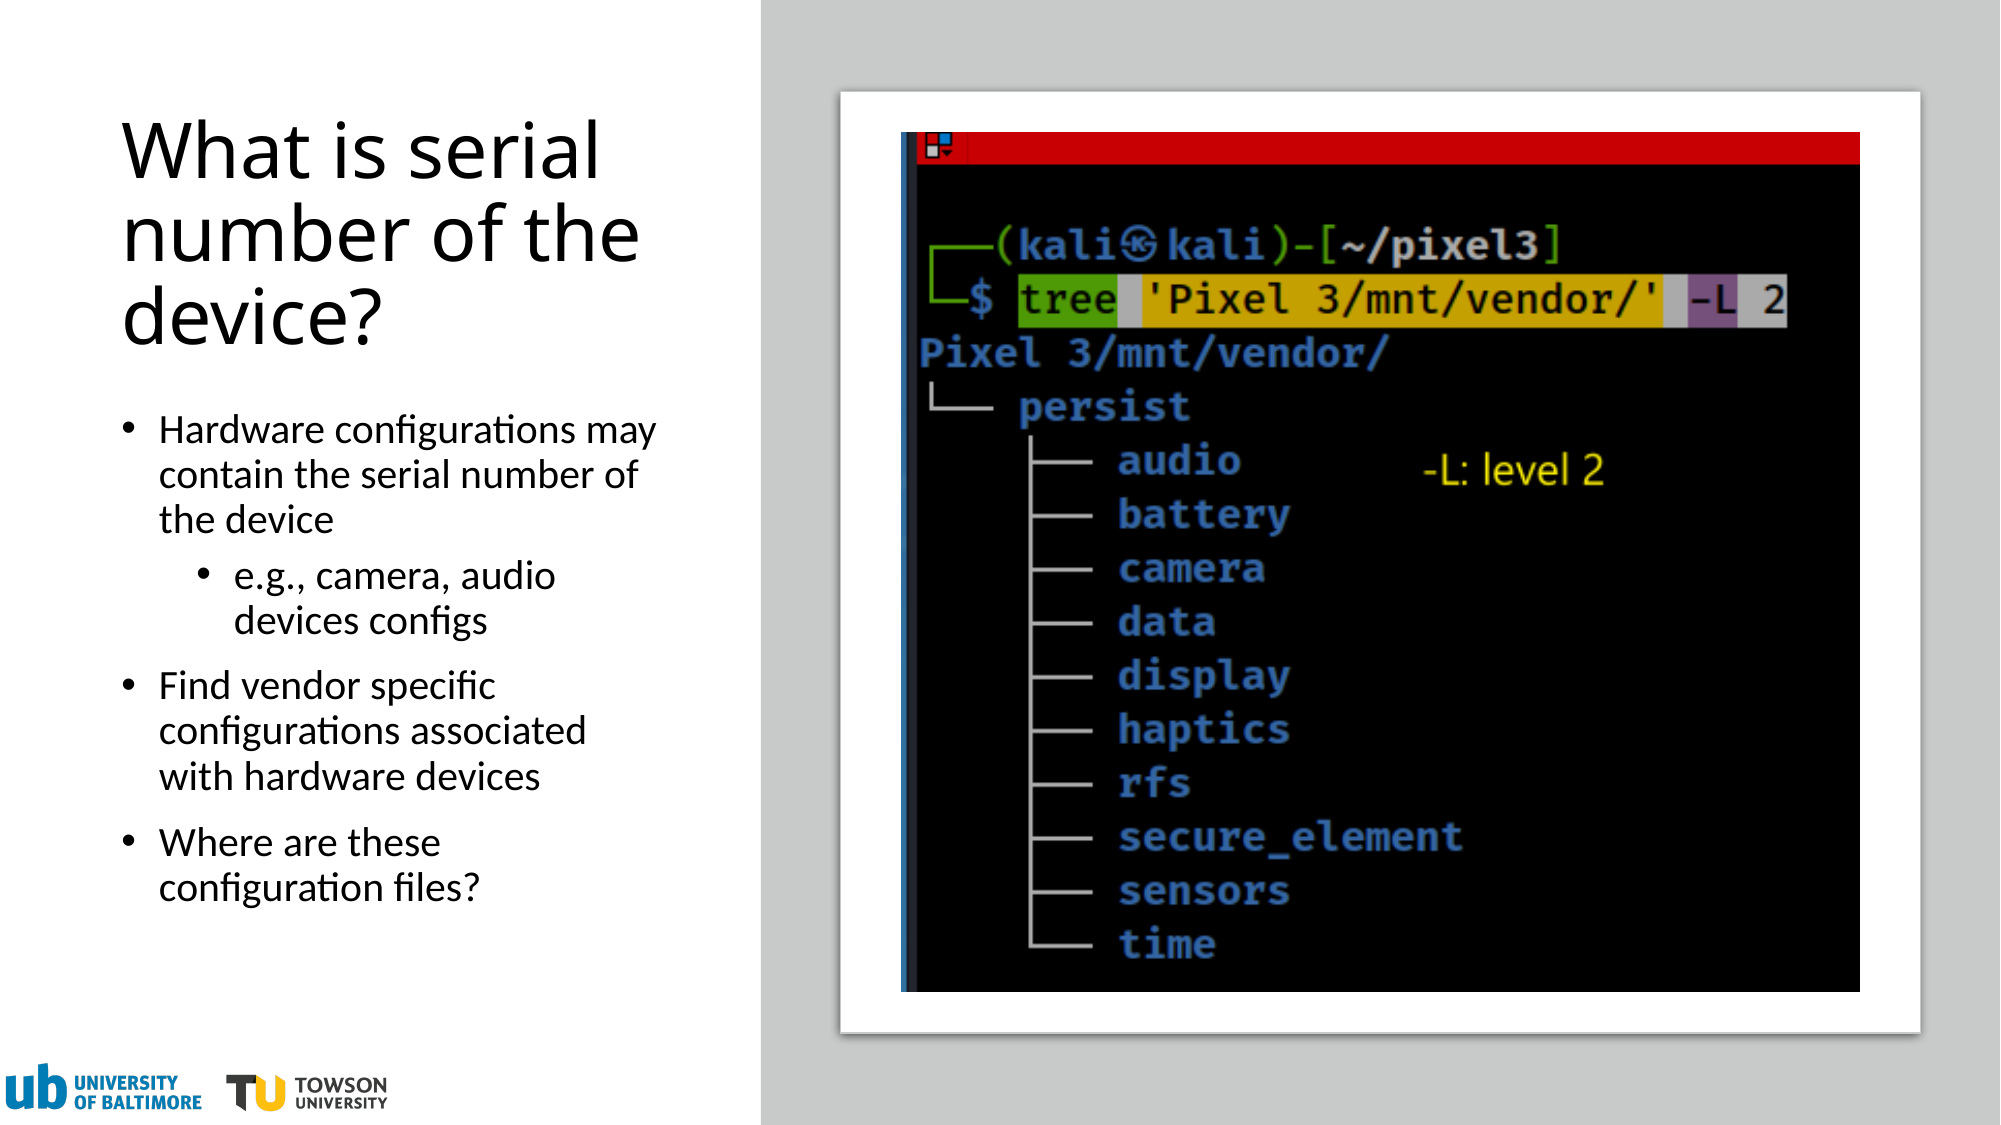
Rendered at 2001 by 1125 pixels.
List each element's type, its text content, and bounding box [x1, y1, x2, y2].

text_box [760, 0, 2000, 1125]
picture [901, 132, 1860, 992]
picture [0, 1031, 407, 1125]
text_box [839, 90, 1922, 1034]
list Hardware configurations may contain the serial number of the device e.g., camera, audio devices configs Find vendor specific configurations associated with hardware devices Where are these configuration files? [106, 399, 682, 1021]
title What is serial number of the device? [106, 103, 682, 370]
